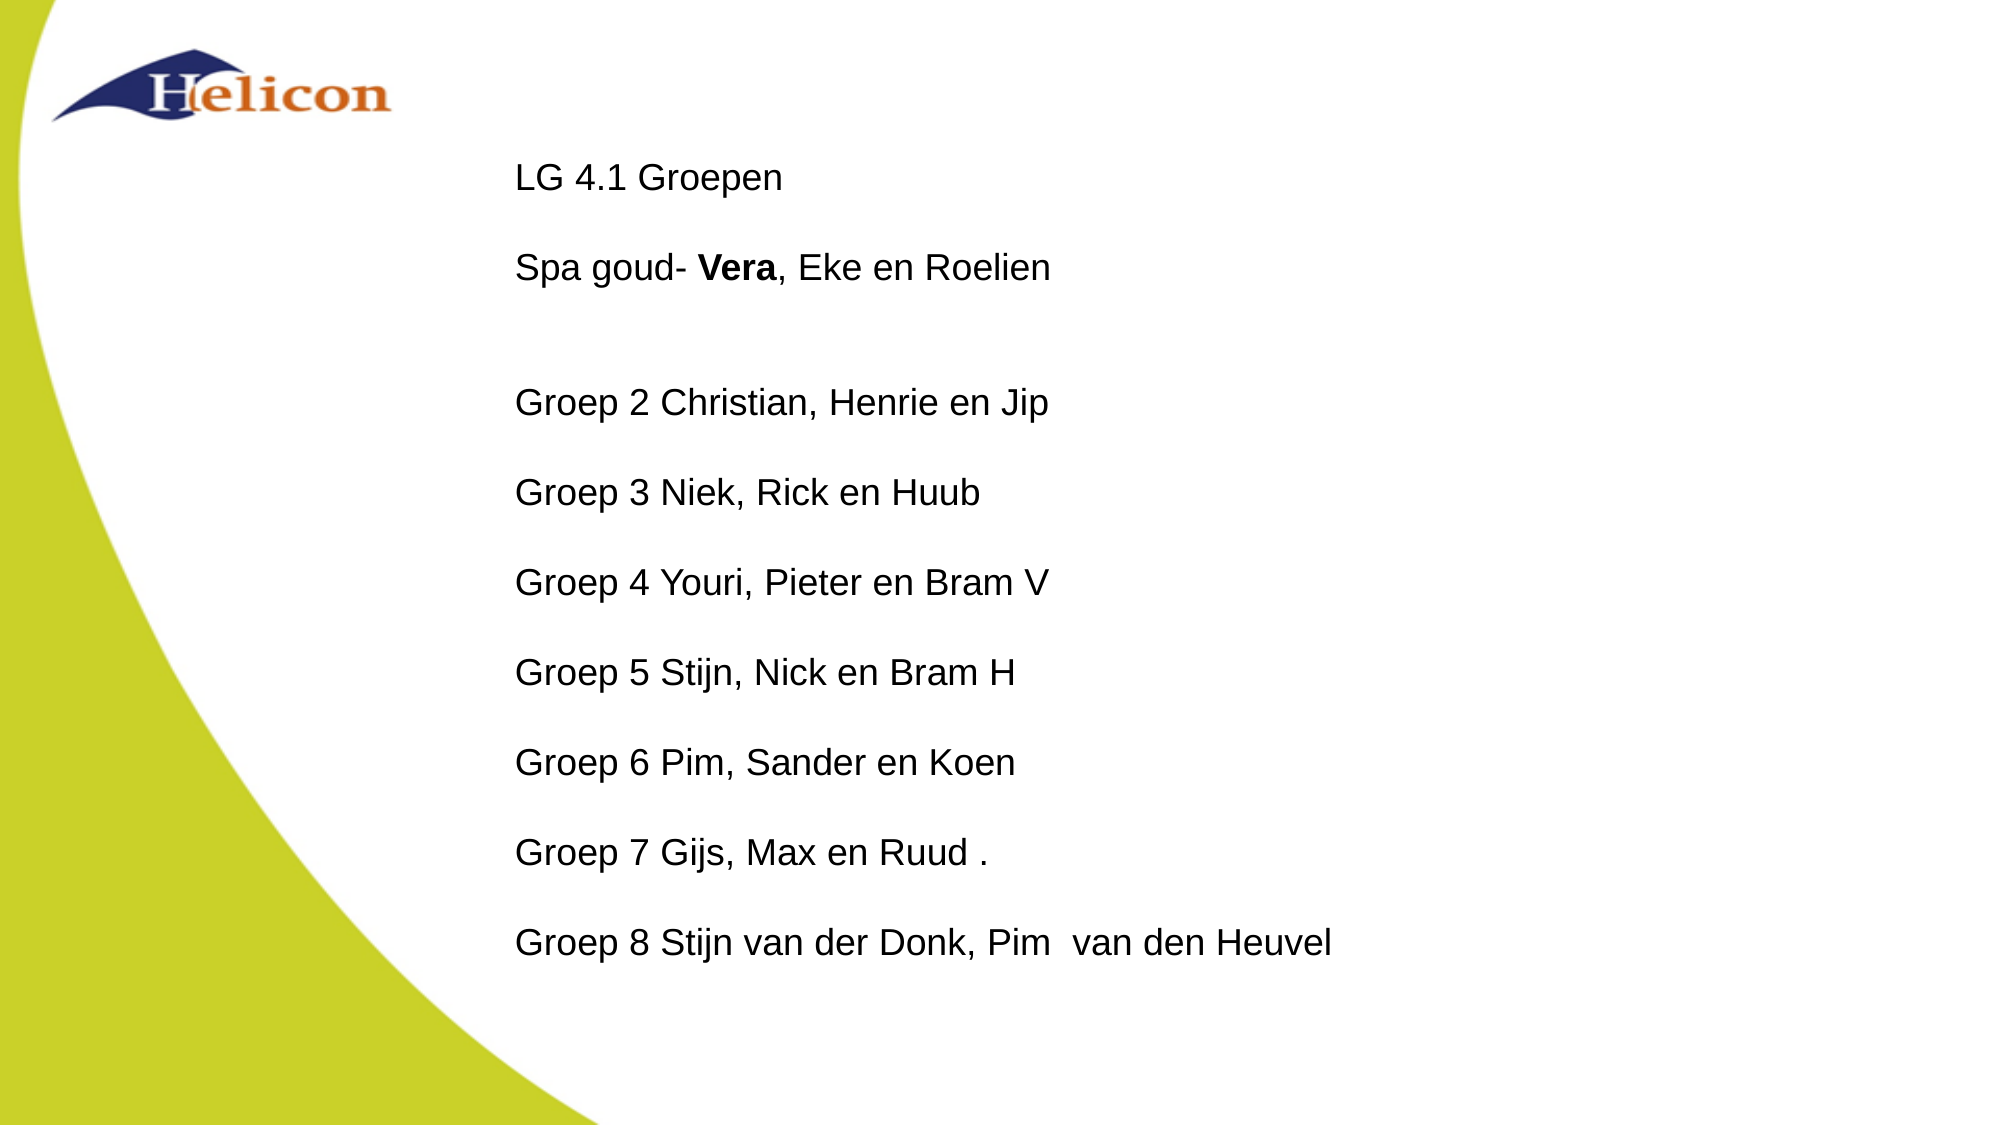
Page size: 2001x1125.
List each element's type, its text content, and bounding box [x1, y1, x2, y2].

picture [0, 0, 2000, 1125]
text_box LG 4.1 Groepen Spa goud- Vera, Eke en Roelien Groep 2 Christian, Henrie en Jip Groep 3 Niek, Rick en Huub Groep 4 Youri, Pieter en Bram V Groep 5 Stijn, Nick en Bram H Groep 6 Pim, Sander en Koen Groep 7 Gijs, Max en Ruud . Groep 8 Stijn van der Donk, Pim van den Heuvel [500, 145, 1500, 971]
